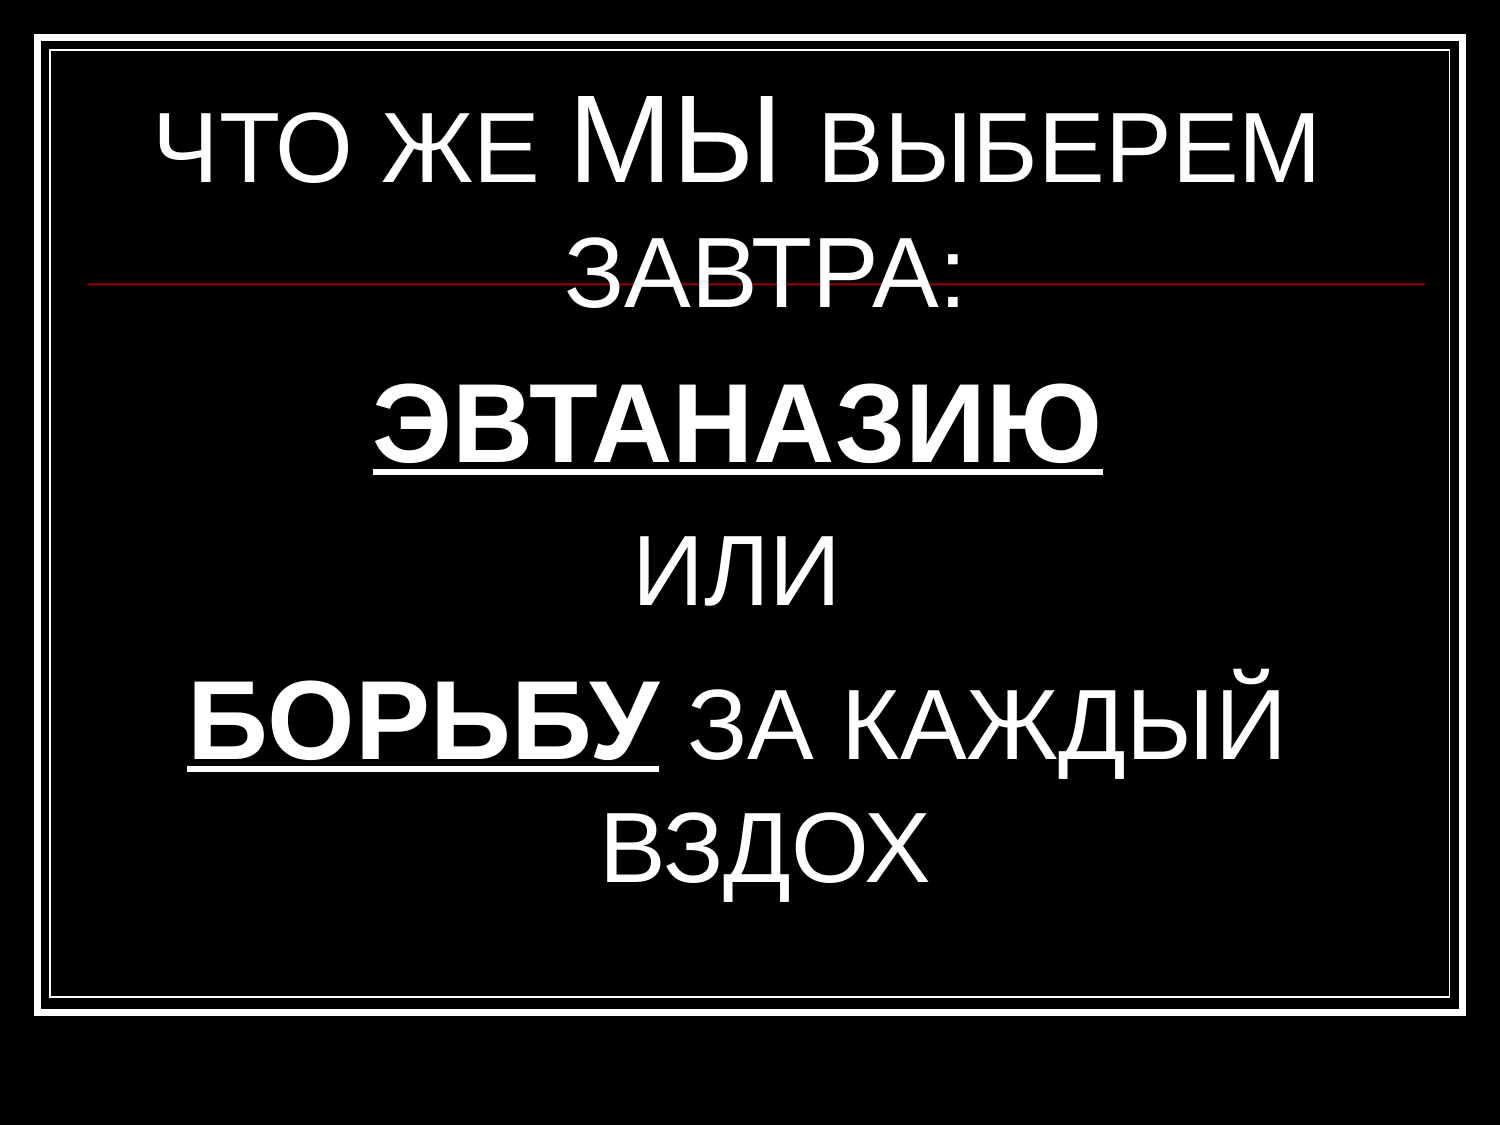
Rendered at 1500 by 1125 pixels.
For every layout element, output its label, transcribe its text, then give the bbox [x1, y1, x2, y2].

list ЧТО ЖЕ МЫ ВЫБЕРЕМ ЗАВТРА: ЭВТАНАЗИЮ ИЛИ БОРЬБУ ЗА КАЖДЫЙ ВЗДОХ [50, 50, 1425, 963]
